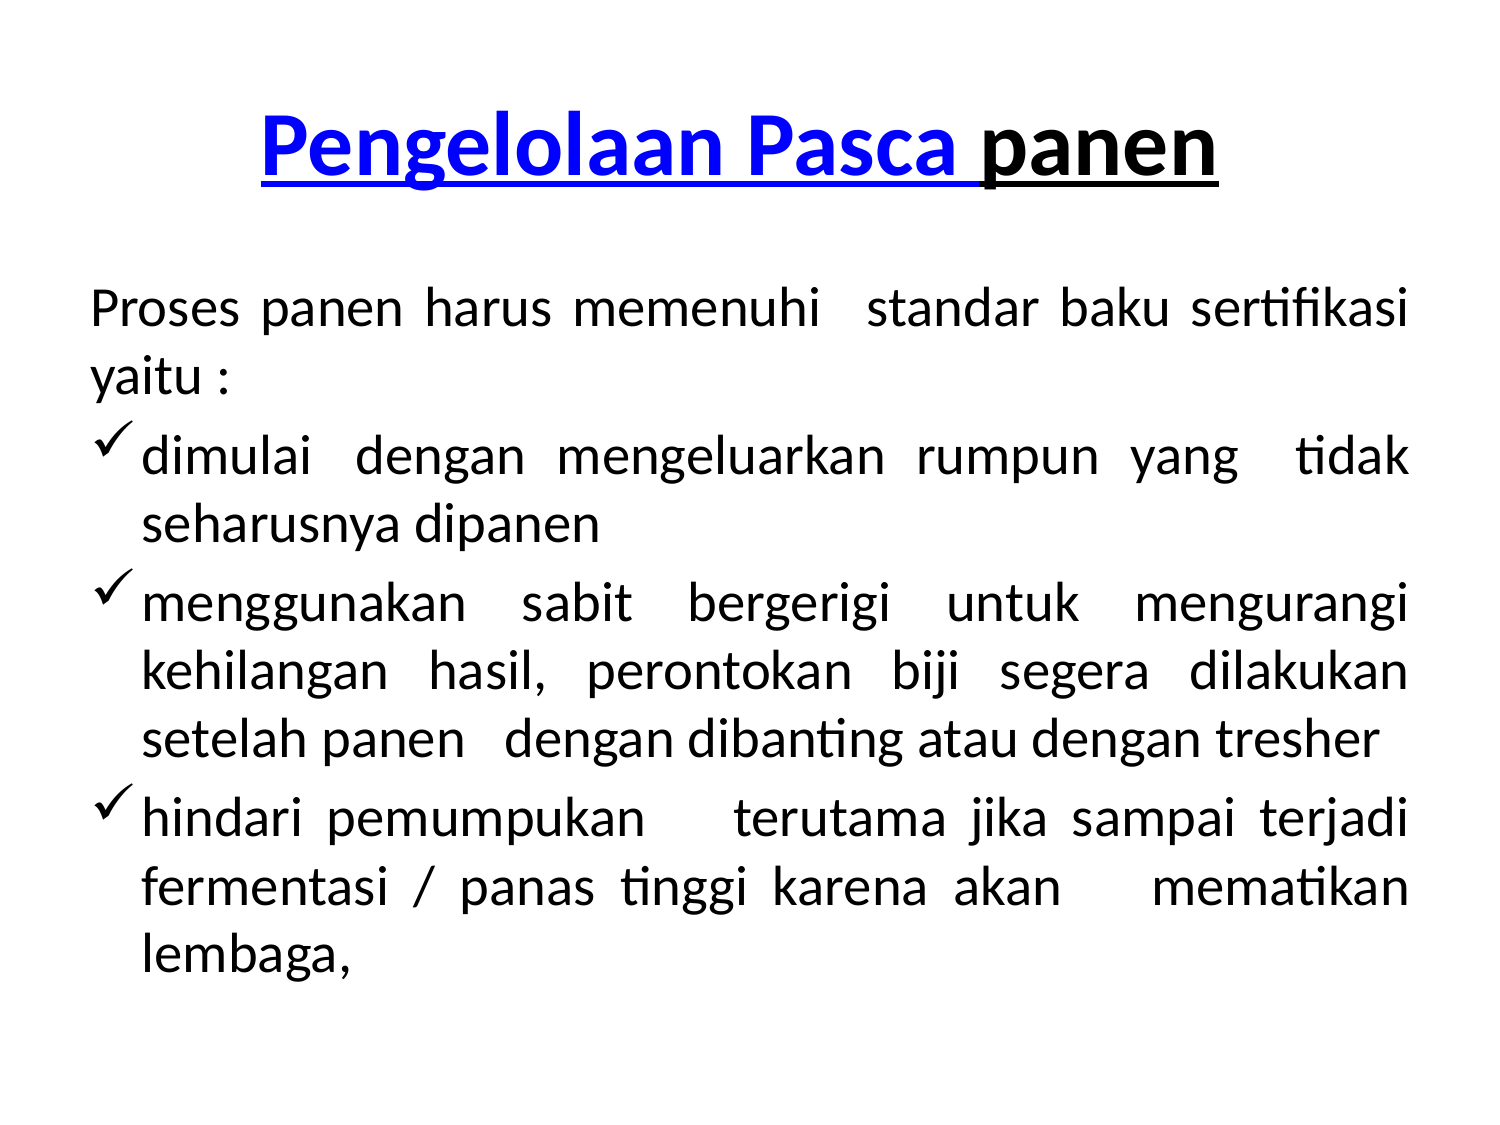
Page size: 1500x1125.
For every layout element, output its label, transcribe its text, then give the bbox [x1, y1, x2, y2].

title Pengelolaan Pasca panen [75, 45, 1425, 233]
list Proses panen harus memenuhi standar baku sertifikasi yaitu : dimulai dengan mengeluarkan rumpun yang tidak seharusnya dipanen menggunakan sabit bergerigi untuk mengurangi kehilangan hasil, perontokan biji segera dilakukan setelah panen dengan dibanting atau dengan tresher hindari pemumpukan terutama jika sampai terjadi fermentasi / panas tinggi karena akan mematikan lembaga, [75, 262, 1425, 1005]
